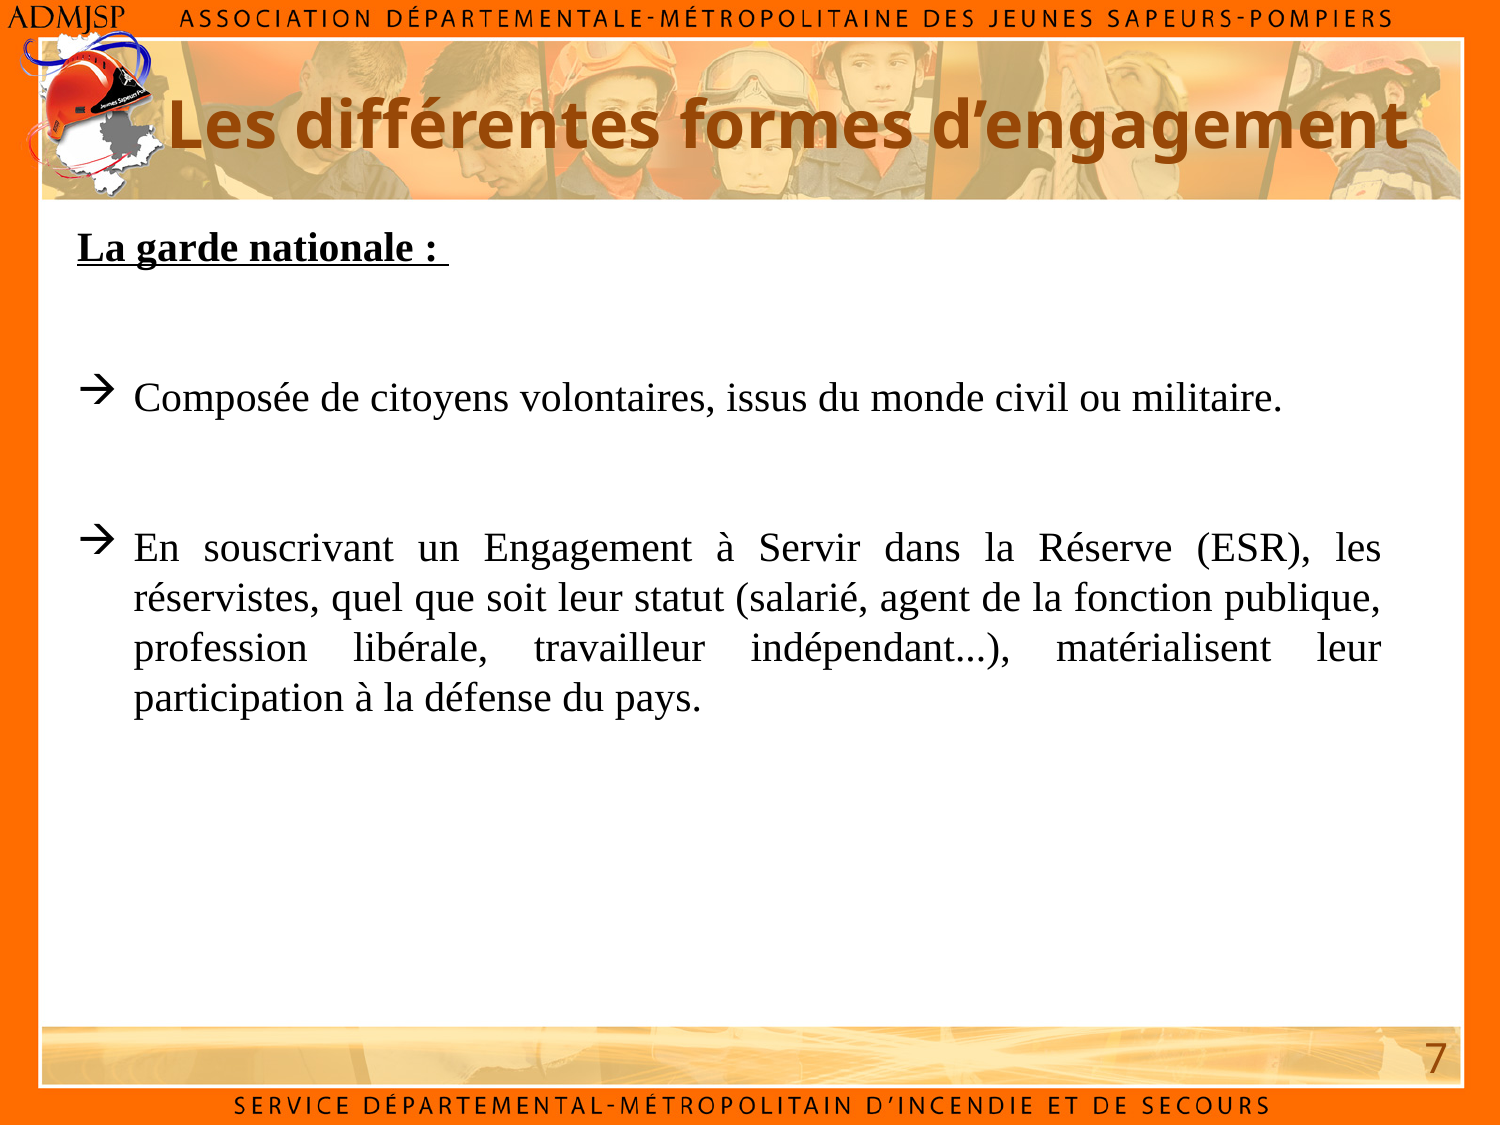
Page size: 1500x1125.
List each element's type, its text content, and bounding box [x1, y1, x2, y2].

title Les différentes formes d’engagement [123, 45, 1454, 200]
slide_number 7 [1113, 1029, 1464, 1090]
text_box La garde nationale : Composée de citoyens volontaires, issus du monde civil ou militaire. En souscrivant un Engagement à Servir dans la Réserve (ESR), les réservistes, quel que soit leur statut (salarié, agent de la fonction publique, profession libérale, travailleur indépendant...), matérialisent leur participation à la défense du pays. [62, 212, 1398, 728]
picture [0, 0, 1500, 1125]
